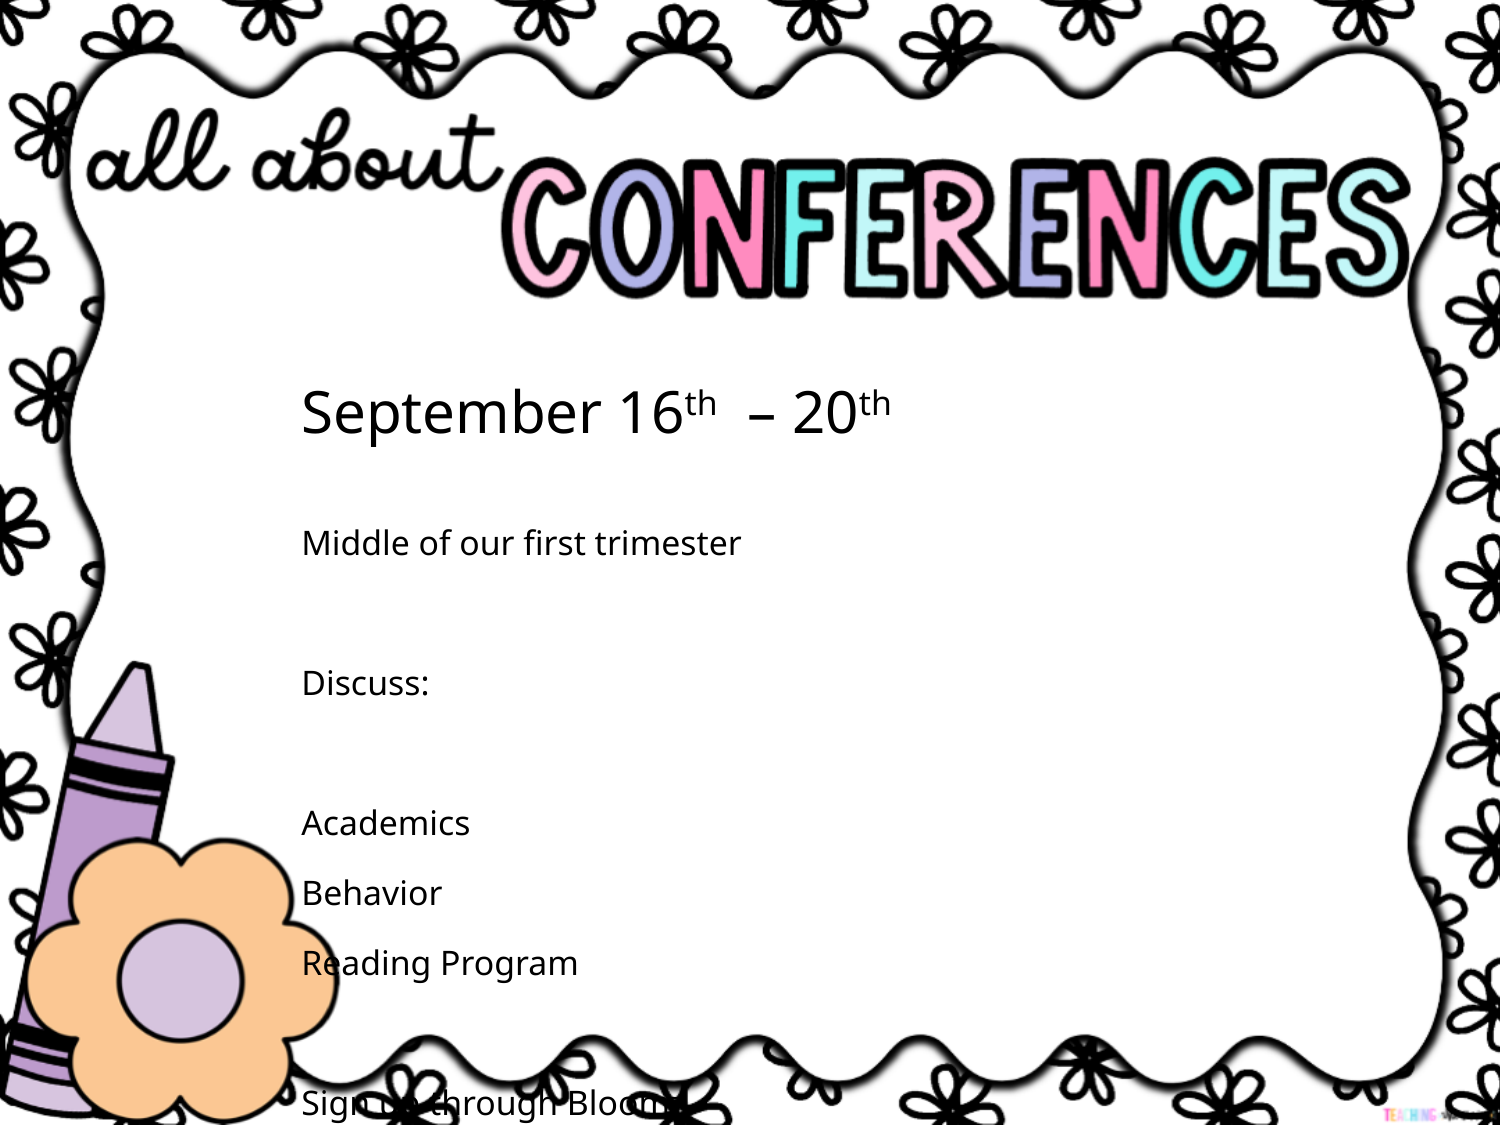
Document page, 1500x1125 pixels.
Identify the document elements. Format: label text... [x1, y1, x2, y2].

text_box September 16th – 20th Middle of our first trimester Discuss: Academics Behavior Reading Program Sign up through Bloomz [286, 367, 1283, 1125]
picture [0, 0, 1500, 1125]
